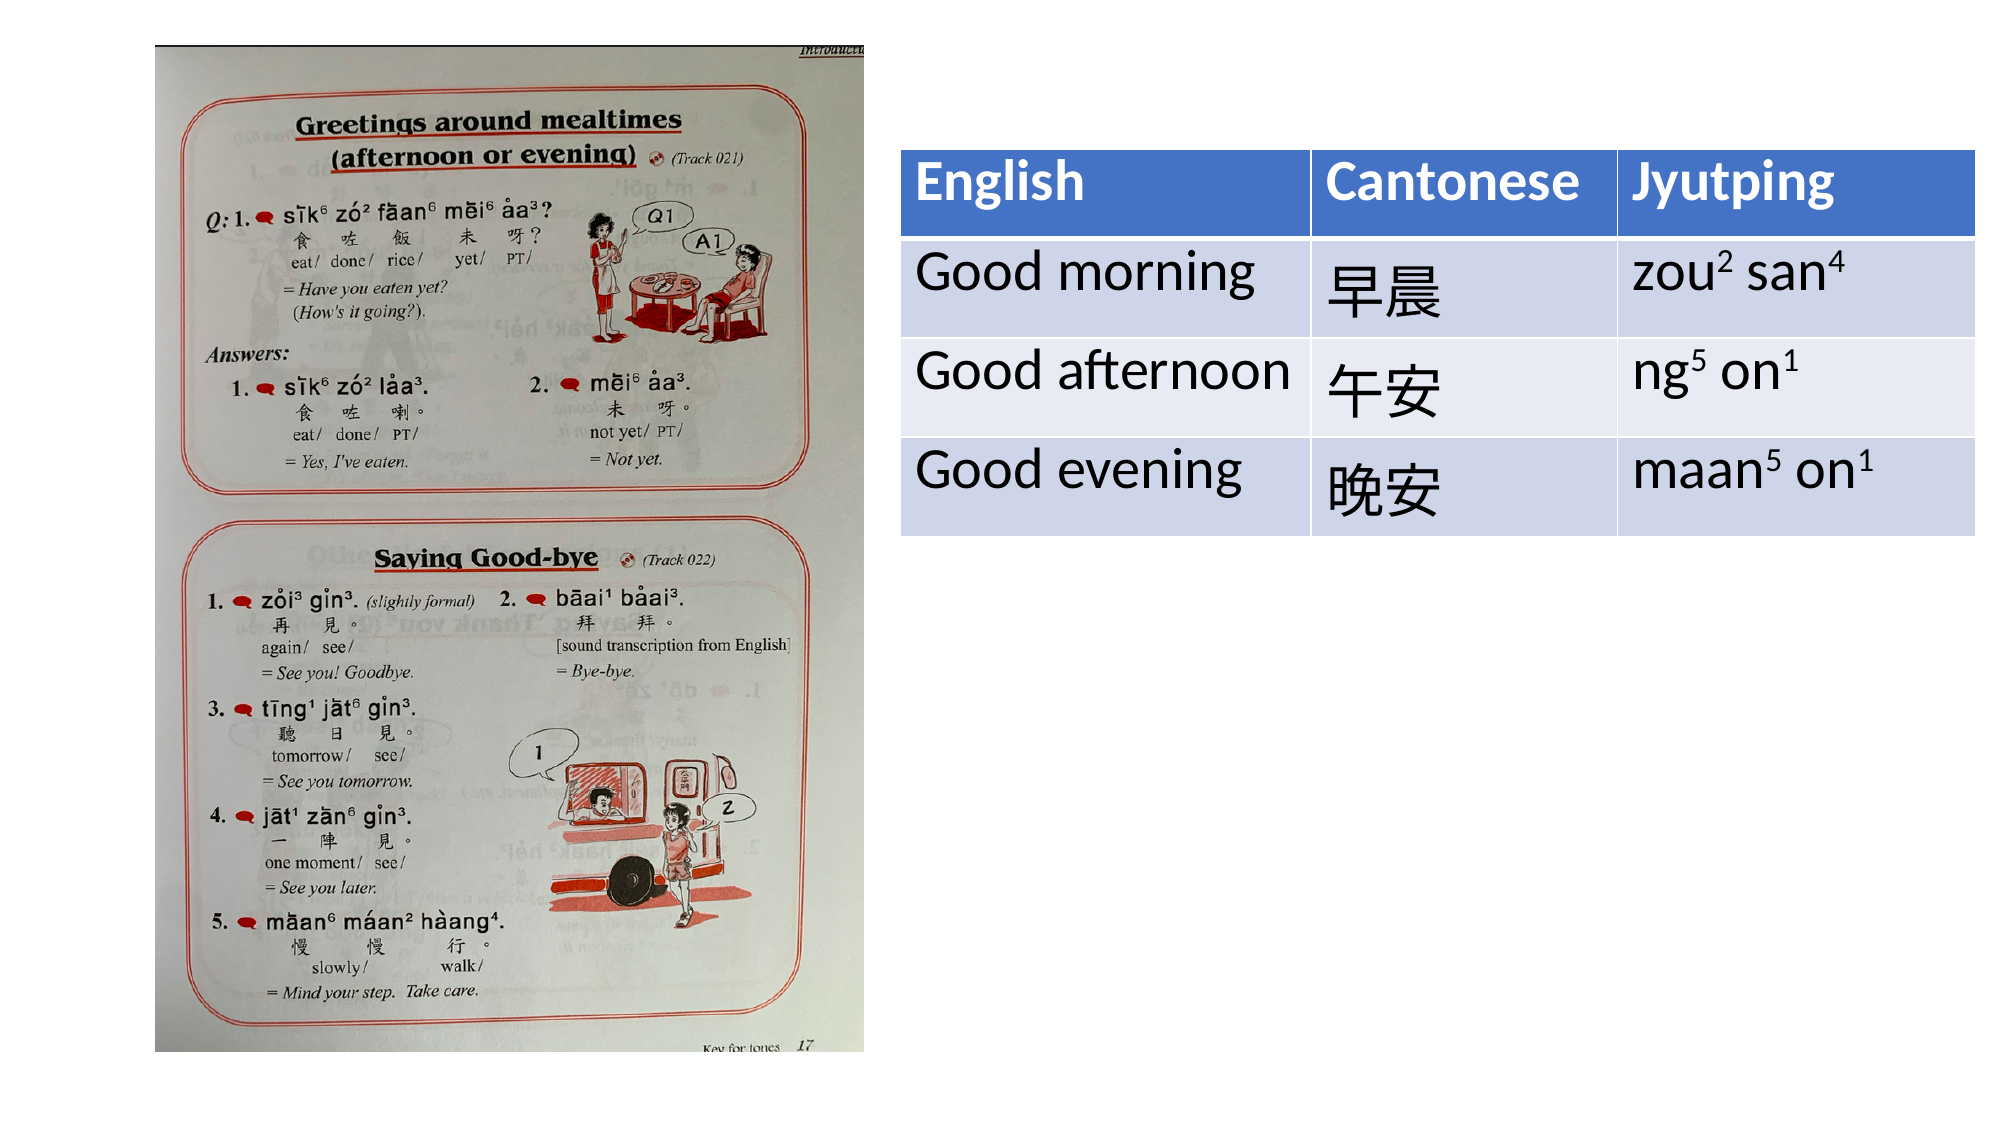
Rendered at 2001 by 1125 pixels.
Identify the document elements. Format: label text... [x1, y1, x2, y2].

table_cell Good afternoon [901, 339, 1310, 436]
table_cell zou2 san4 [1618, 241, 1975, 337]
table_cell Good evening [901, 438, 1310, 536]
table_cell maan5 on1 [1618, 438, 1975, 536]
table_header Cantonese [1312, 150, 1617, 236]
picture [155, 45, 864, 1052]
table_cell 午安 [1312, 339, 1617, 436]
table_header English [901, 150, 1310, 236]
table_cell 早晨 [1312, 241, 1617, 337]
table_cell 晚安 [1312, 438, 1617, 536]
table_cell ng5 on1 [1618, 339, 1975, 436]
table_header Jyutping [1618, 150, 1975, 236]
table_cell Good morning [901, 241, 1310, 337]
